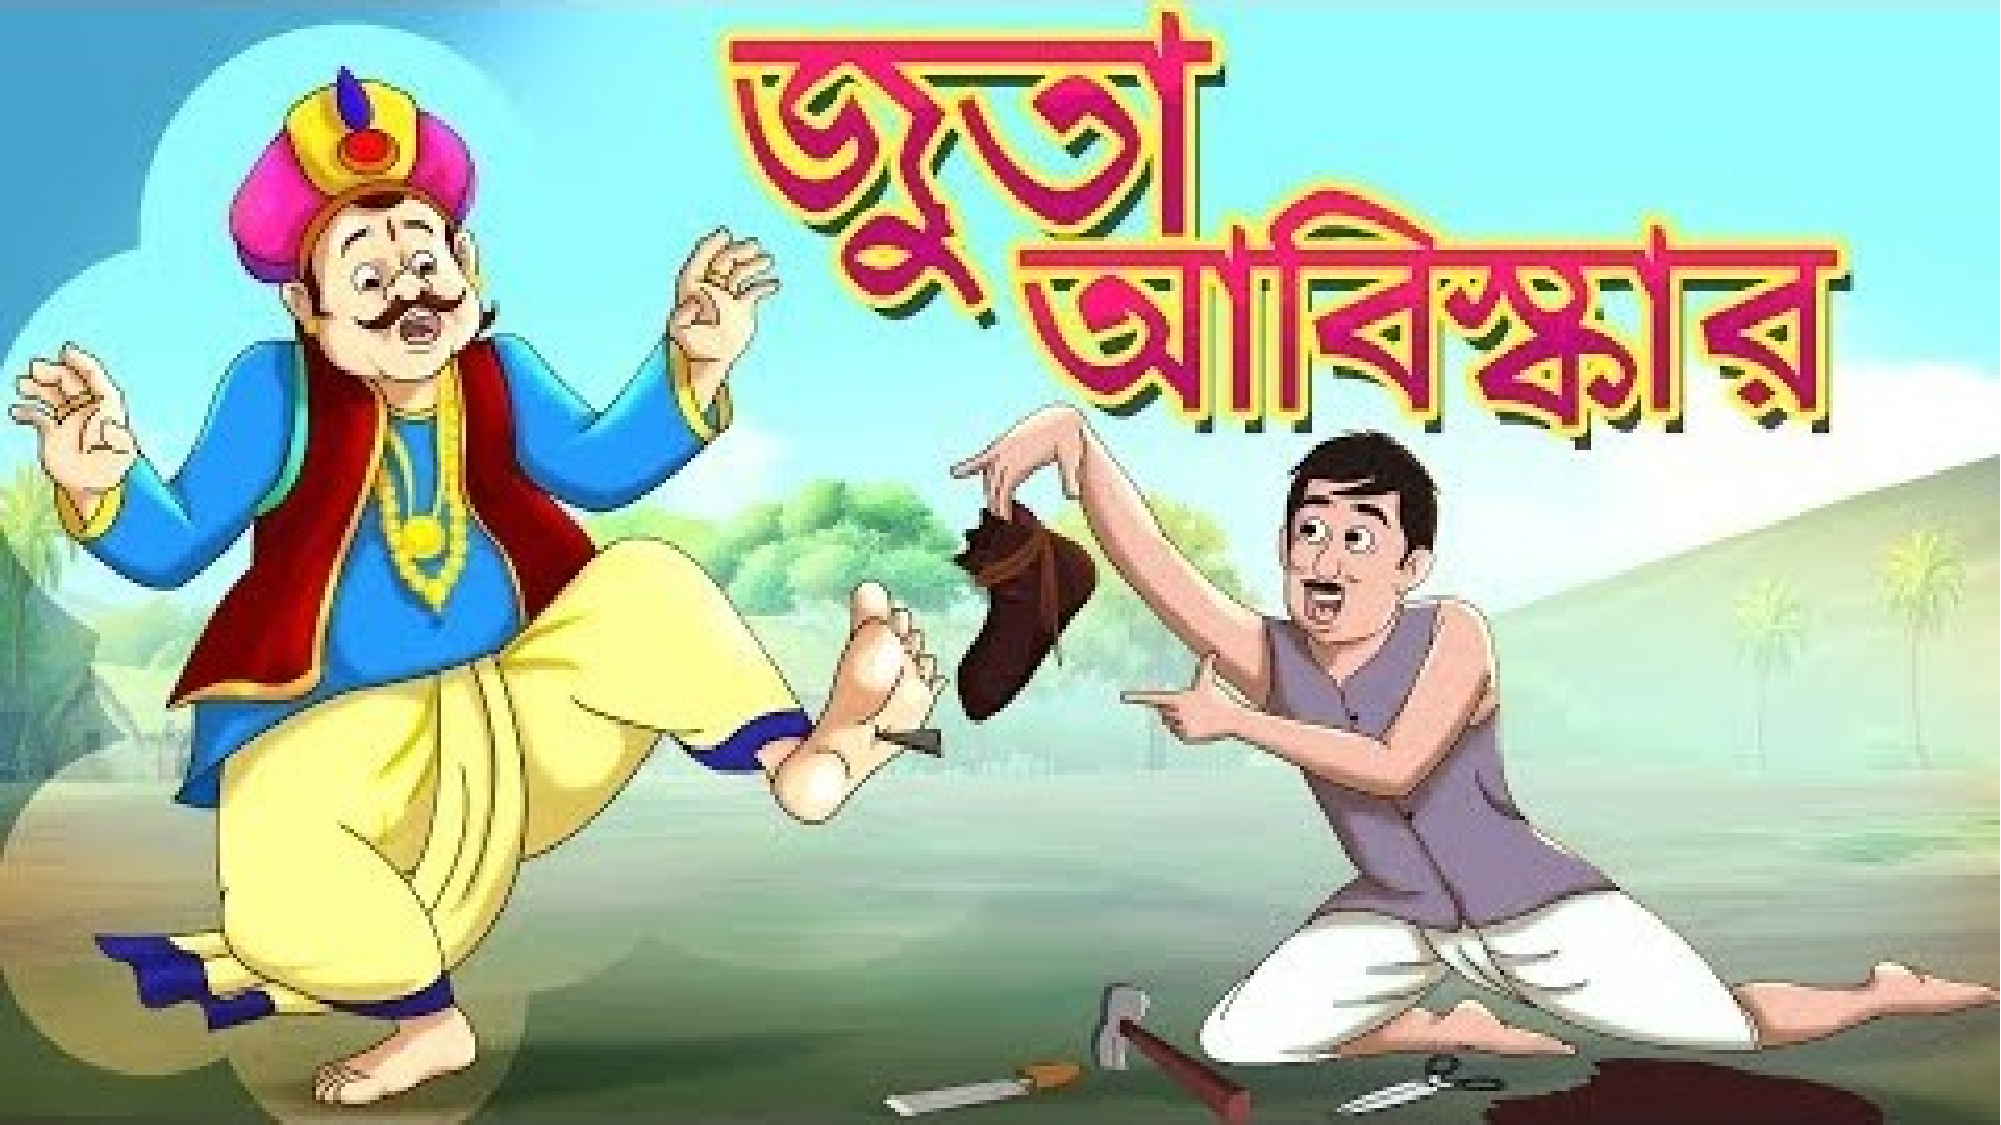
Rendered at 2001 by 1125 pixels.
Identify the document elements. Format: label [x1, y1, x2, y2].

text_box [0, 0, 2000, 1125]
